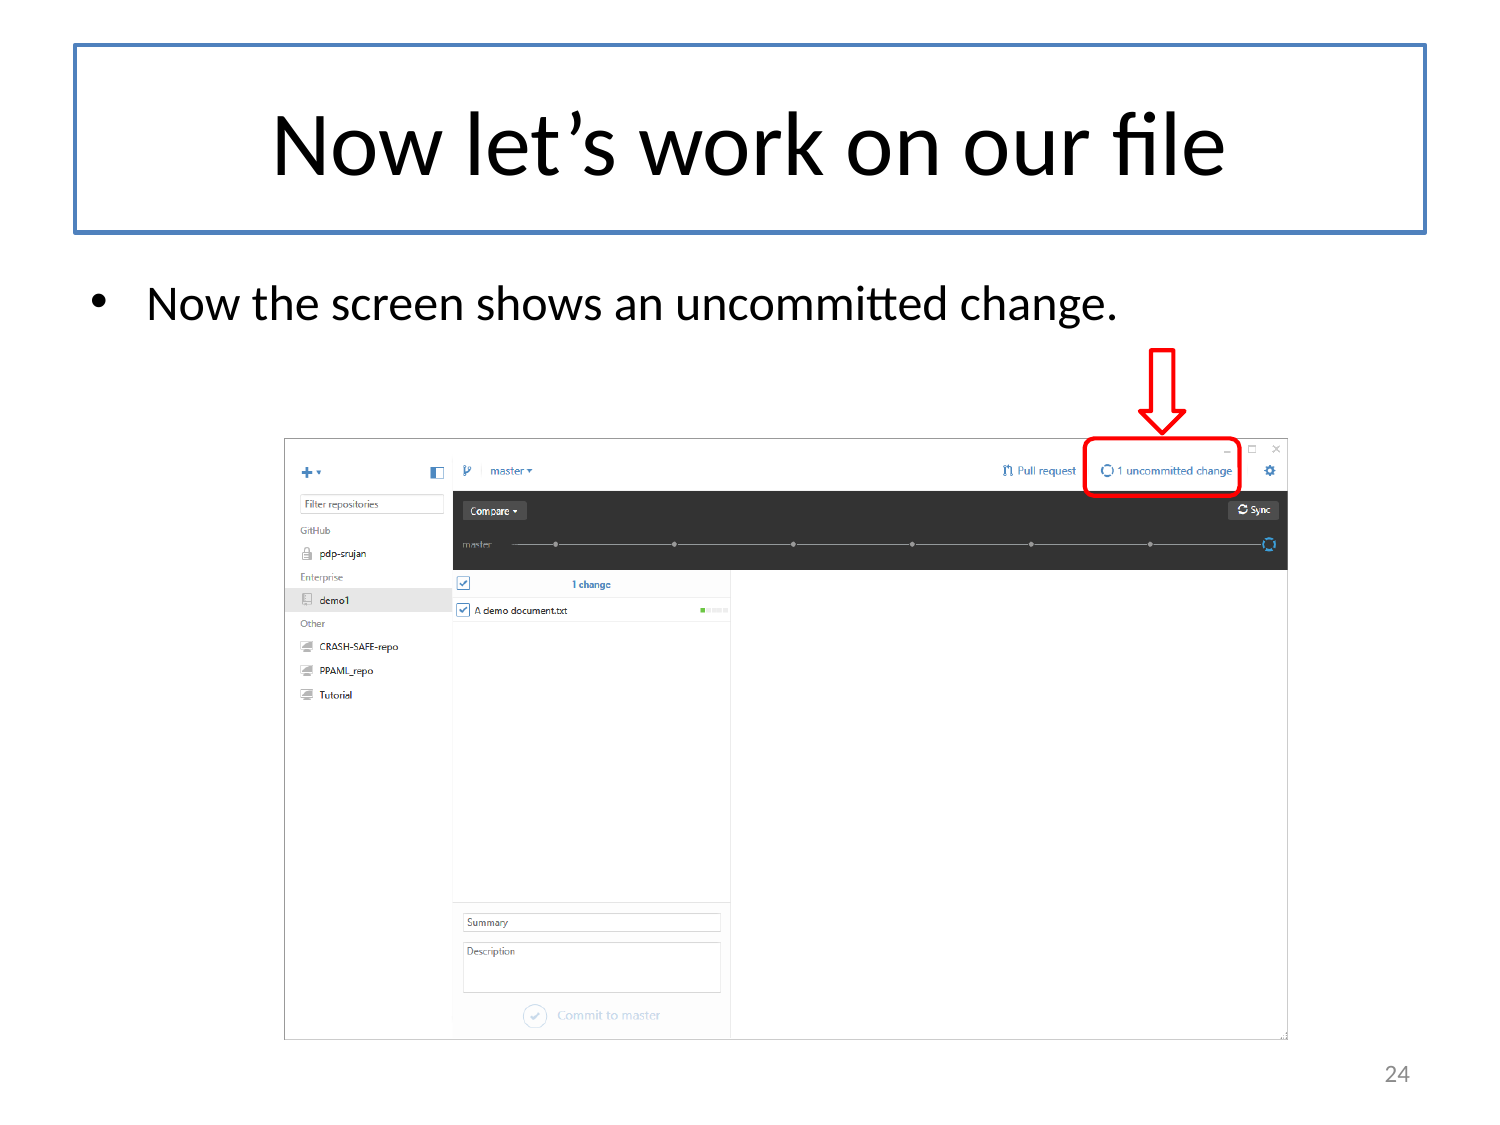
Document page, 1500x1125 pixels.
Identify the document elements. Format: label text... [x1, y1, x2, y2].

slide_number 24 [1074, 1042, 1425, 1103]
text_box [1137, 348, 1187, 436]
title Now let’s work on our file [73, 43, 1427, 235]
list Now the screen shows an uncommitted change. [75, 262, 1425, 1005]
picture [284, 438, 1288, 1040]
